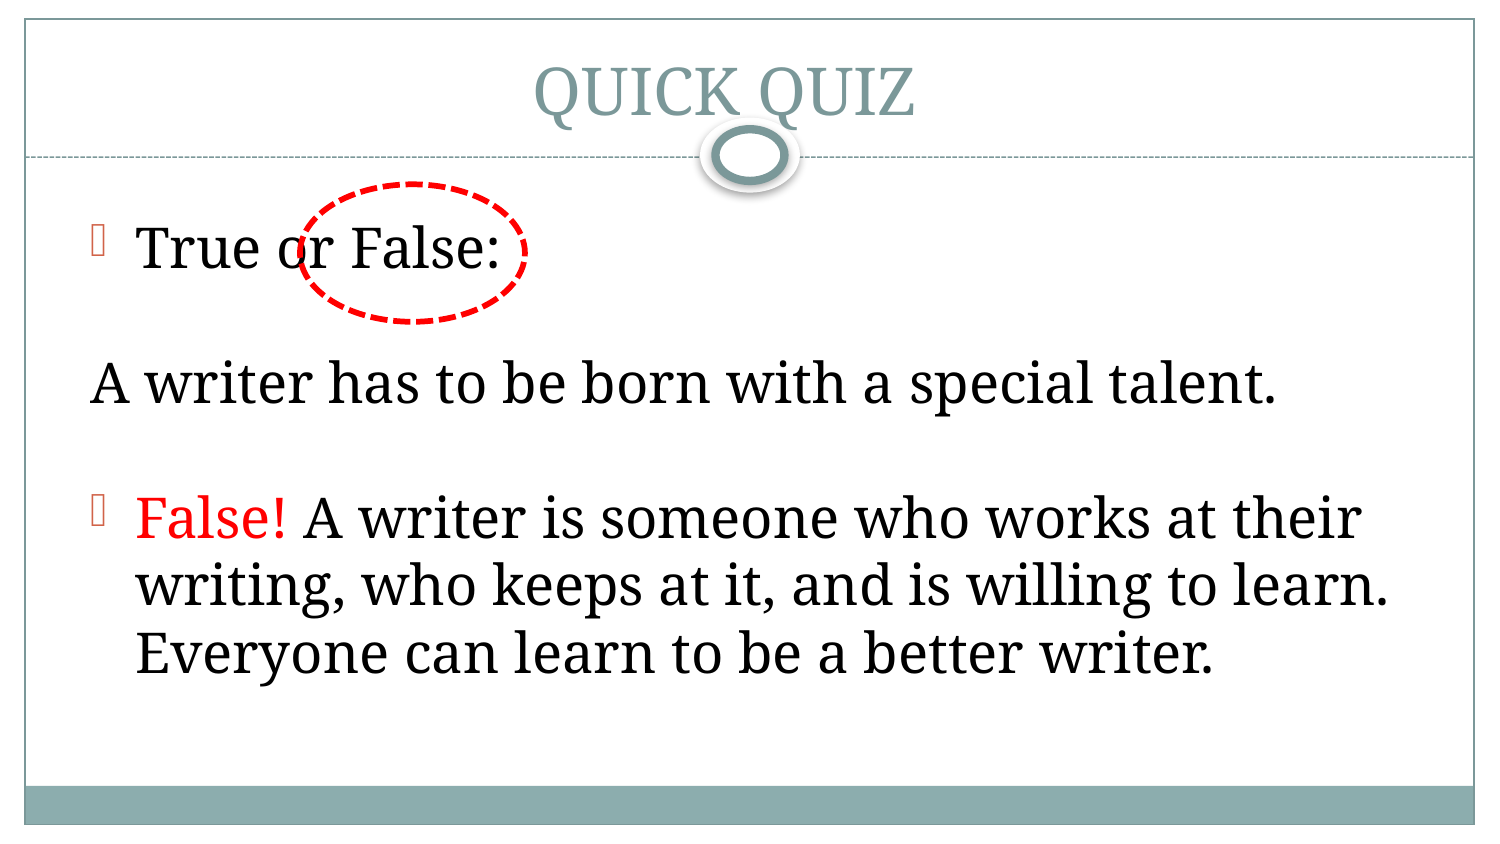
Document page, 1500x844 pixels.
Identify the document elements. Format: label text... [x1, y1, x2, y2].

list True or False: A writer has to be born with a special talent. False! A writer is someone who works at their writing, who keeps at it, and is willing to learn. Everyone can learn to be a better writer. [75, 196, 1425, 808]
title QUICK QUIZ [62, 34, 1388, 144]
text_box [298, 183, 526, 323]
